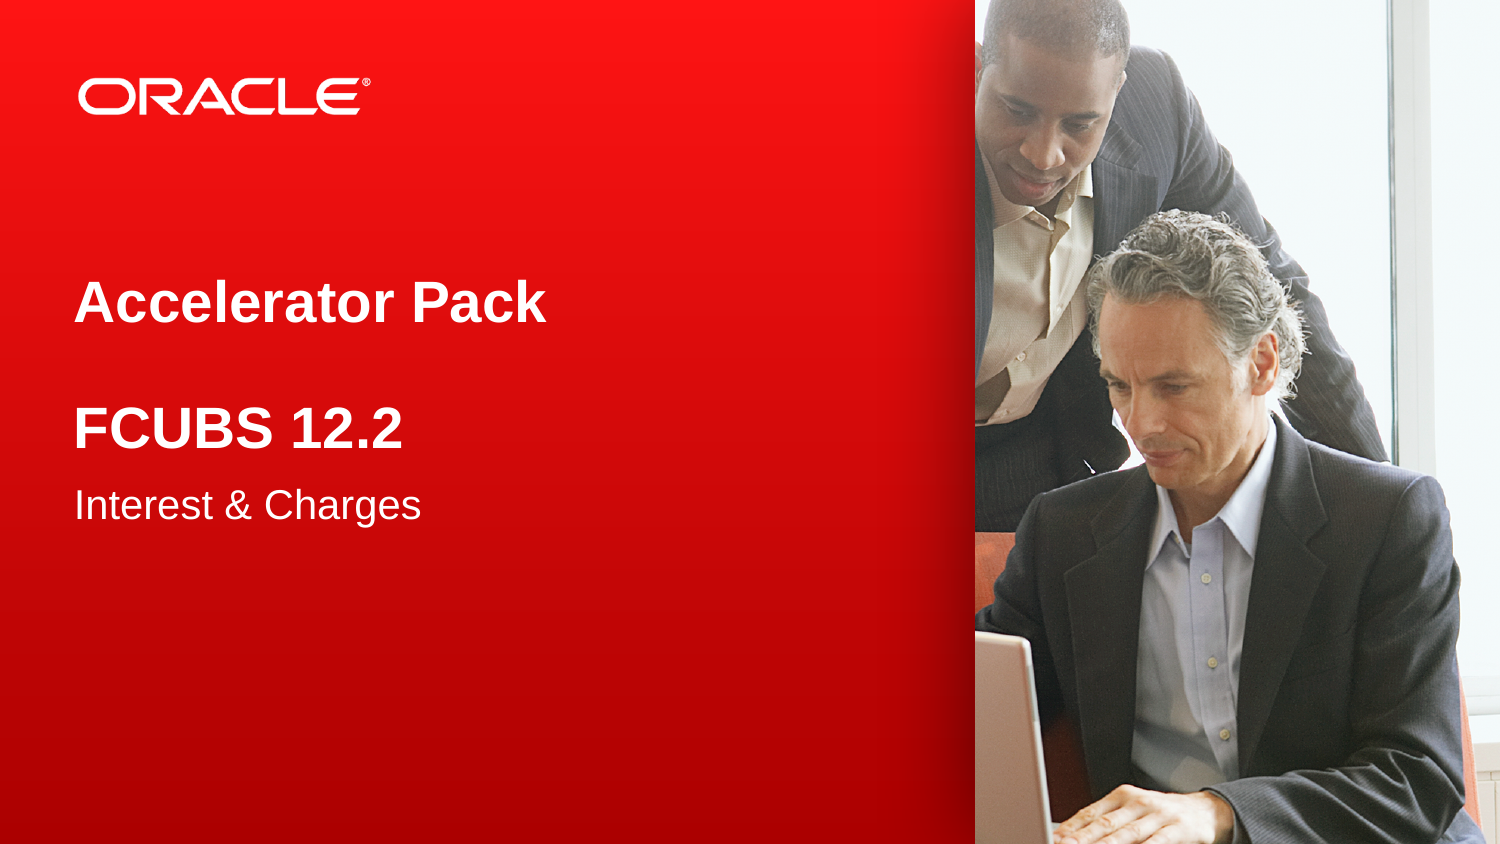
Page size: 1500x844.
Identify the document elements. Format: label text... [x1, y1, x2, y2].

picture [42, 41, 396, 151]
picture [974, 0, 1500, 844]
list Interest & Charges [73, 478, 899, 650]
title Accelerator Pack FCUBS 12.2 [74, 259, 899, 462]
